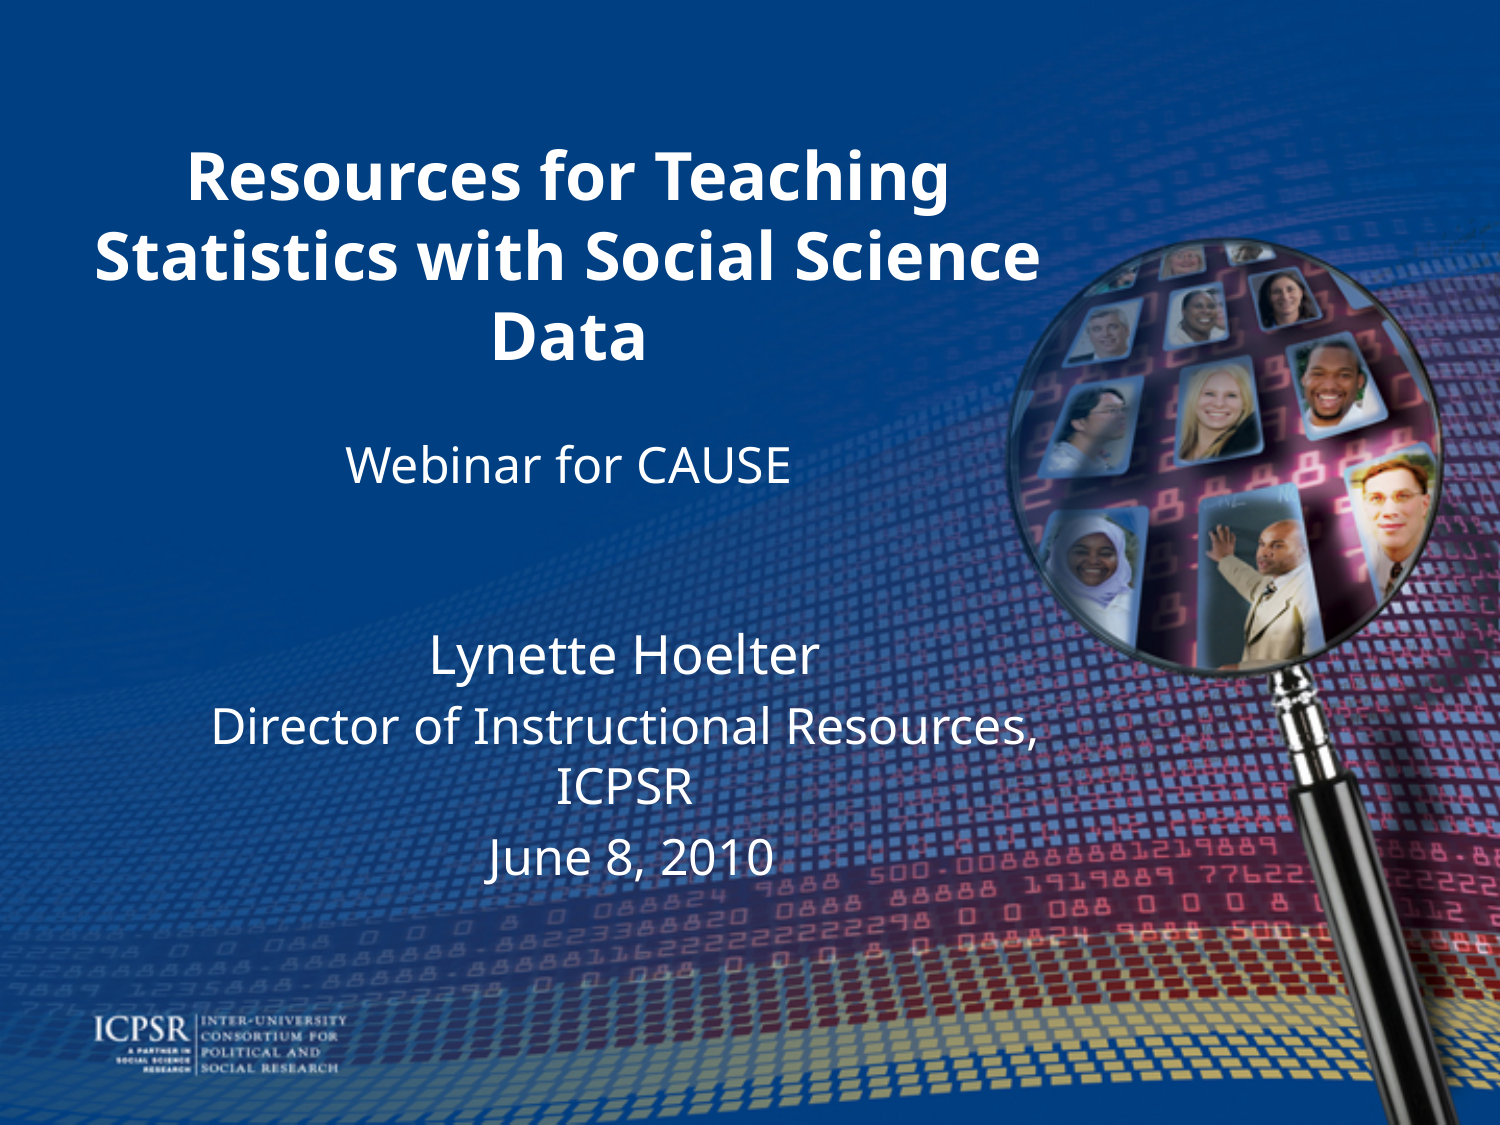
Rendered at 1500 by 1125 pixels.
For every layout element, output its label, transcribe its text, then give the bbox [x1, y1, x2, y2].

title Resources for Teaching Statistics with Social Science Data Webinar for CAUSE [49, 162, 1088, 526]
subtitle Lynette Hoelter Director of Instructional Resources, ICPSR June 8, 2010 [137, 612, 1113, 963]
picture [0, 0, 1500, 1125]
